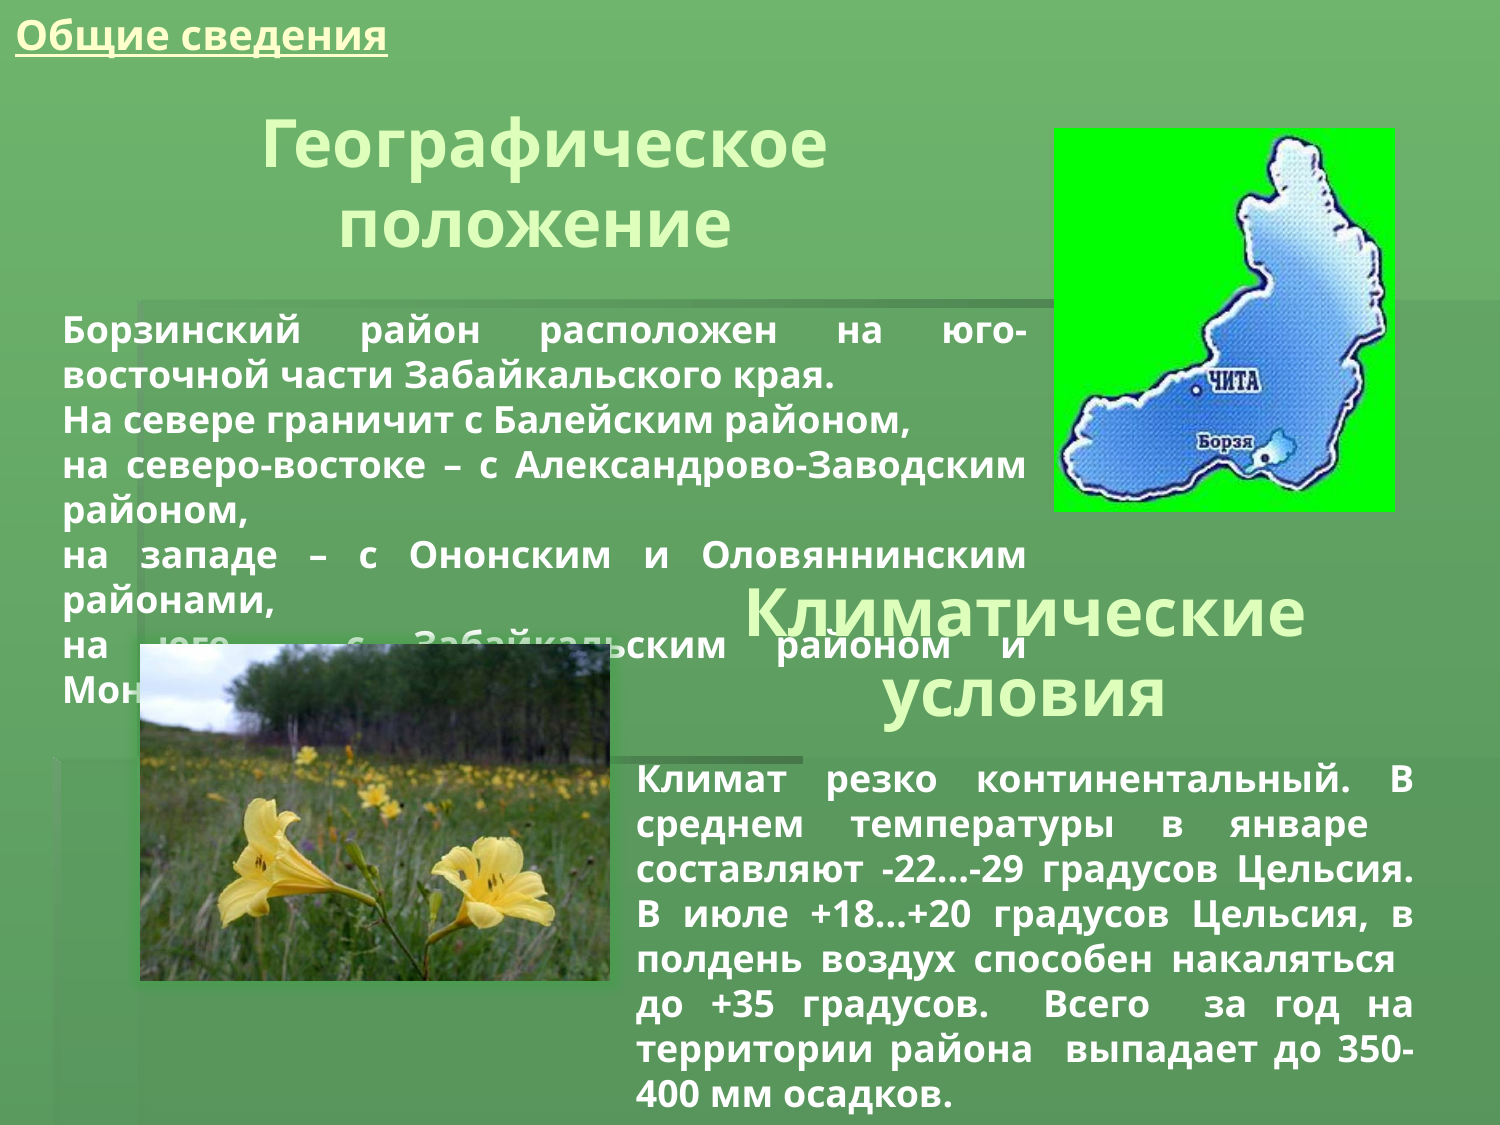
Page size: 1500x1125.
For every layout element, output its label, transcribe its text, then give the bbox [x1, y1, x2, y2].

text_box Климатические условия Климат резко континентальный. В среднем температуры в январе составляют -22...-29 градусов Цельсия. В июле +18...+20 градусов Цельсия, в полдень воздух способен накаляться до +35 градусов. Всего за год на территории района выпадает до 350-400 мм осадков. [621, 562, 1430, 1123]
picture [140, 644, 610, 981]
list Географическое положение Борзинский район расположен на юго-восточной части Забайкальского края. На севере граничит с Балейским районом, на северо-востоке – с Александрово-Заводским районом, на западе – с Ононским и Оловяннинским районами, на юге – с Забайкальским районом и Монголией. [46, 93, 1044, 528]
title Общие сведения [0, 0, 574, 69]
picture [1054, 128, 1395, 512]
